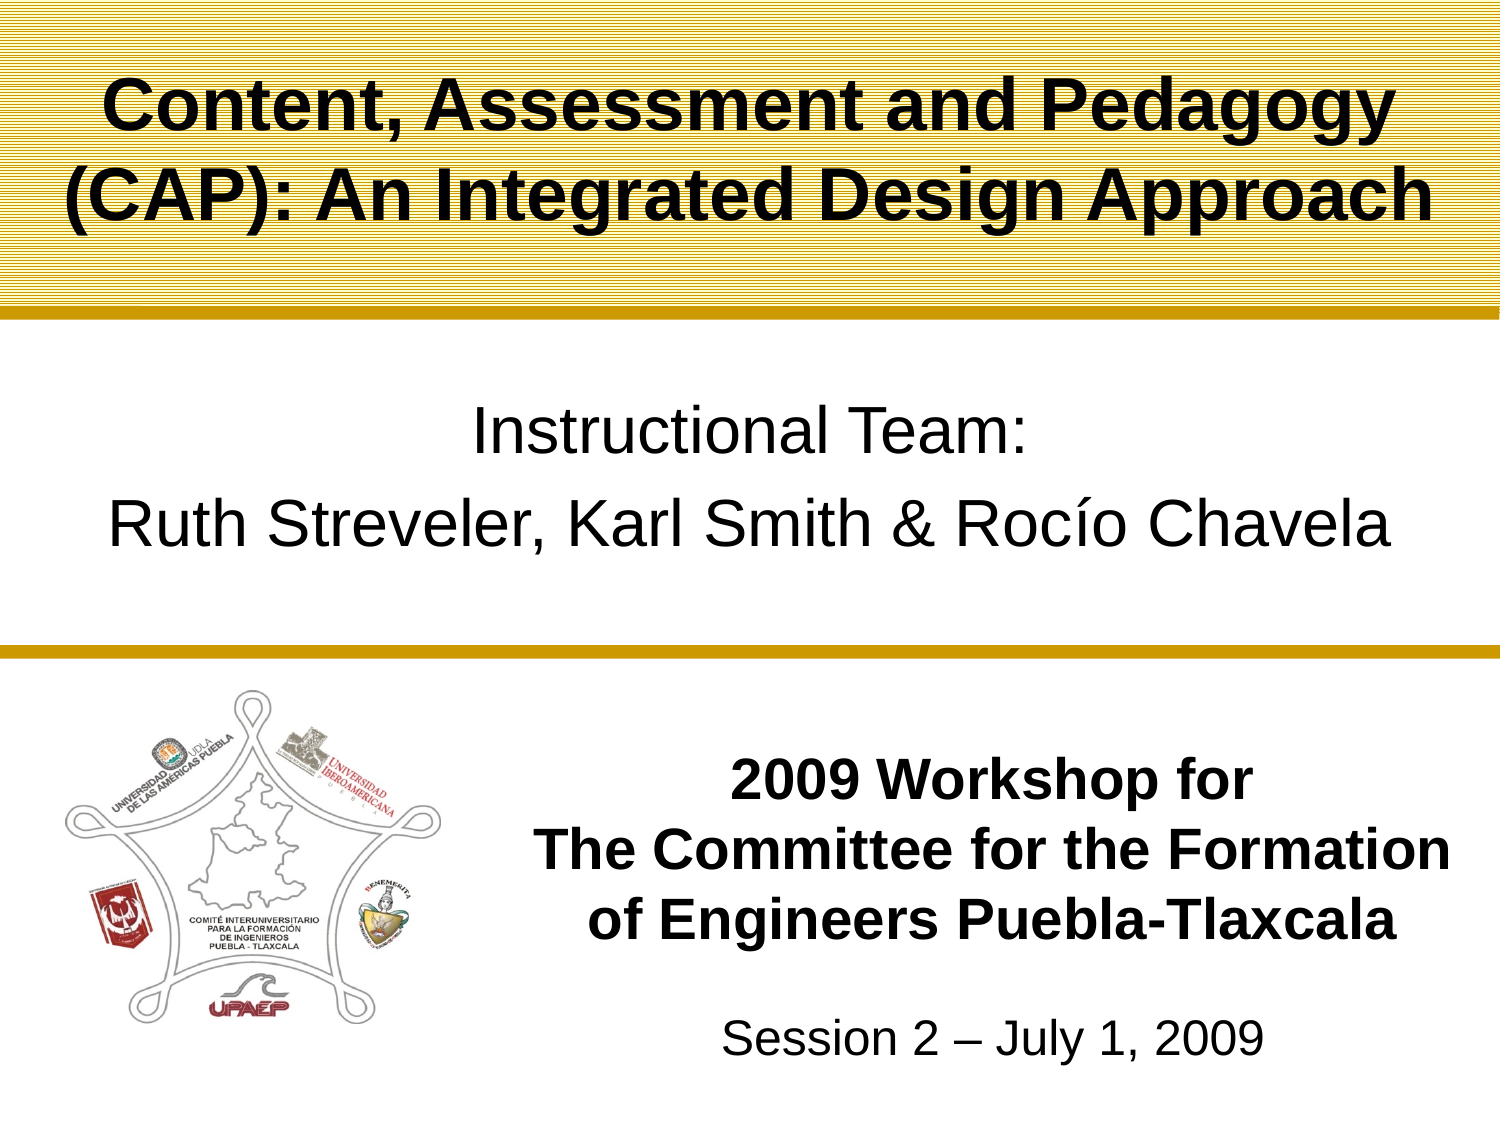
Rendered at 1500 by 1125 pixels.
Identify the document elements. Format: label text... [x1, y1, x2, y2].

text_box Instructional Team: Ruth Streveler, Karl Smith & Rocío Chavela [100, 386, 1400, 560]
text_box Session 2 – July 1, 2009 [513, 1004, 1473, 1065]
picture [65, 690, 441, 1024]
text_box Content, Assessment and Pedagogy (CAP): An Integrated Design Approach [0, 55, 1500, 236]
text_box 2009 Workshop for The Committee for the Formation of Engineers Puebla-Tlaxcala [492, 733, 1494, 959]
